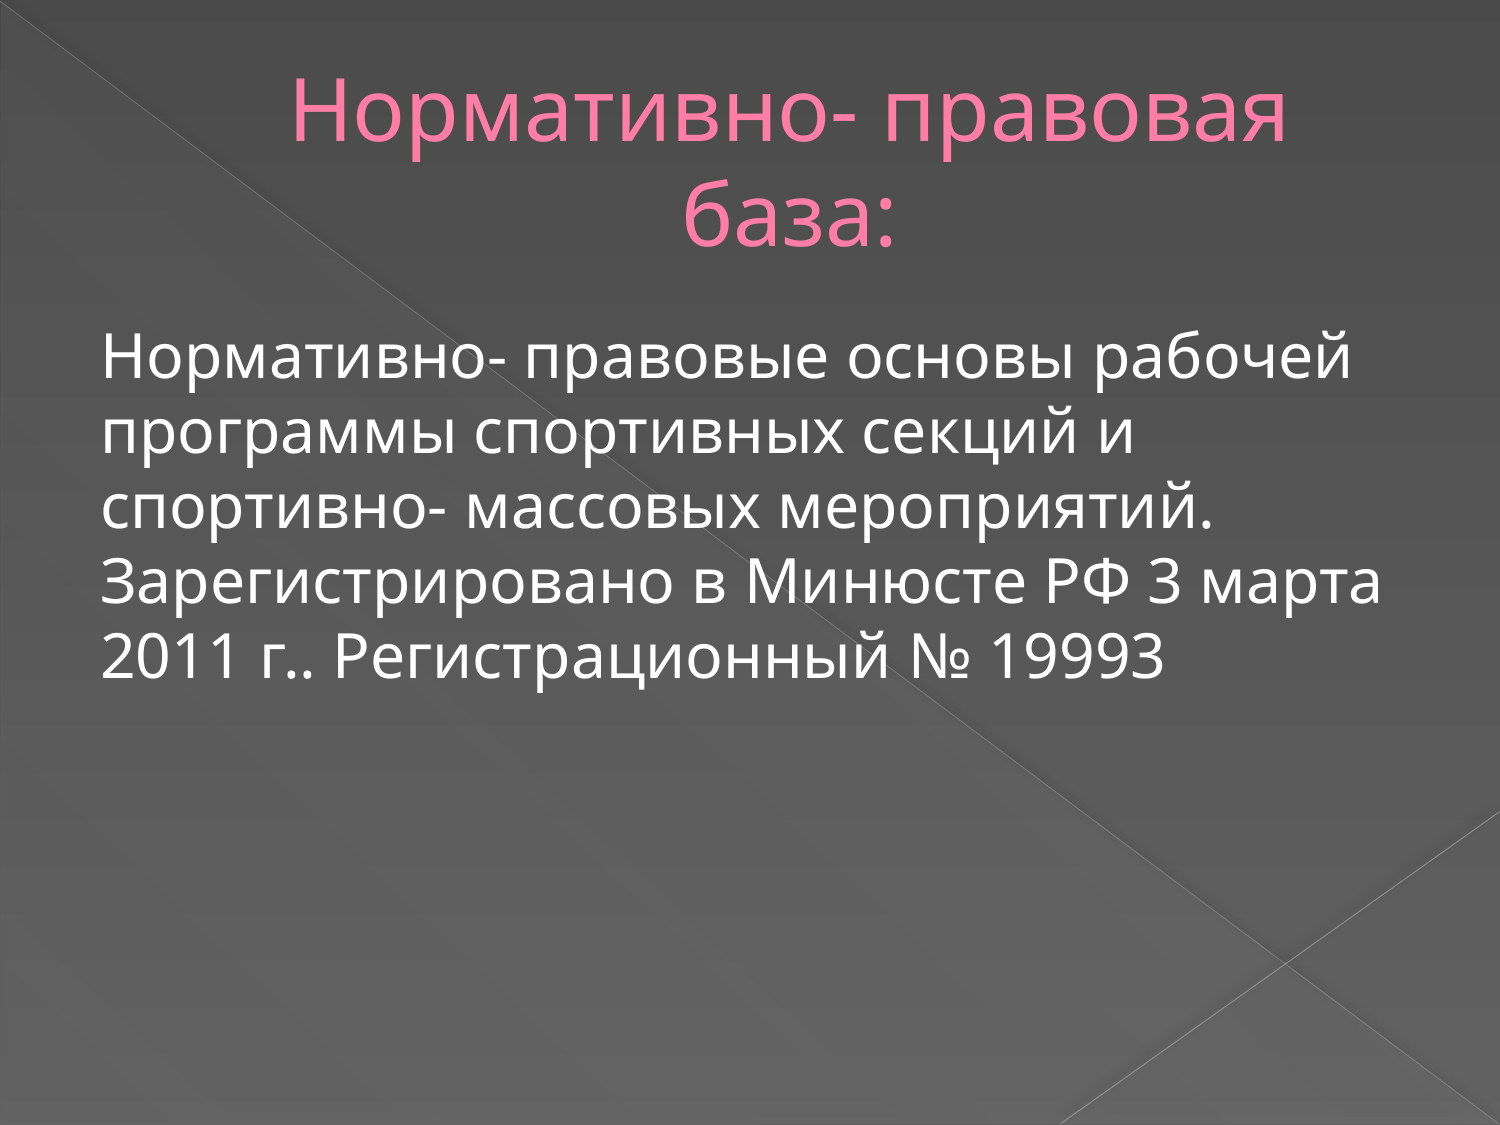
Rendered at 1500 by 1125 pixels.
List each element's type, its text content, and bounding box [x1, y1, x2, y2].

title Нормативно- правовая база: [75, 43, 1425, 274]
list Нормативно- правовые основы рабочей программы спортивных секций и спортивно- массовых мероприятий. Зарегистрировано в Минюсте РФ 3 марта 2011 г.. Регистрационный № 19993 [75, 308, 1425, 1059]
